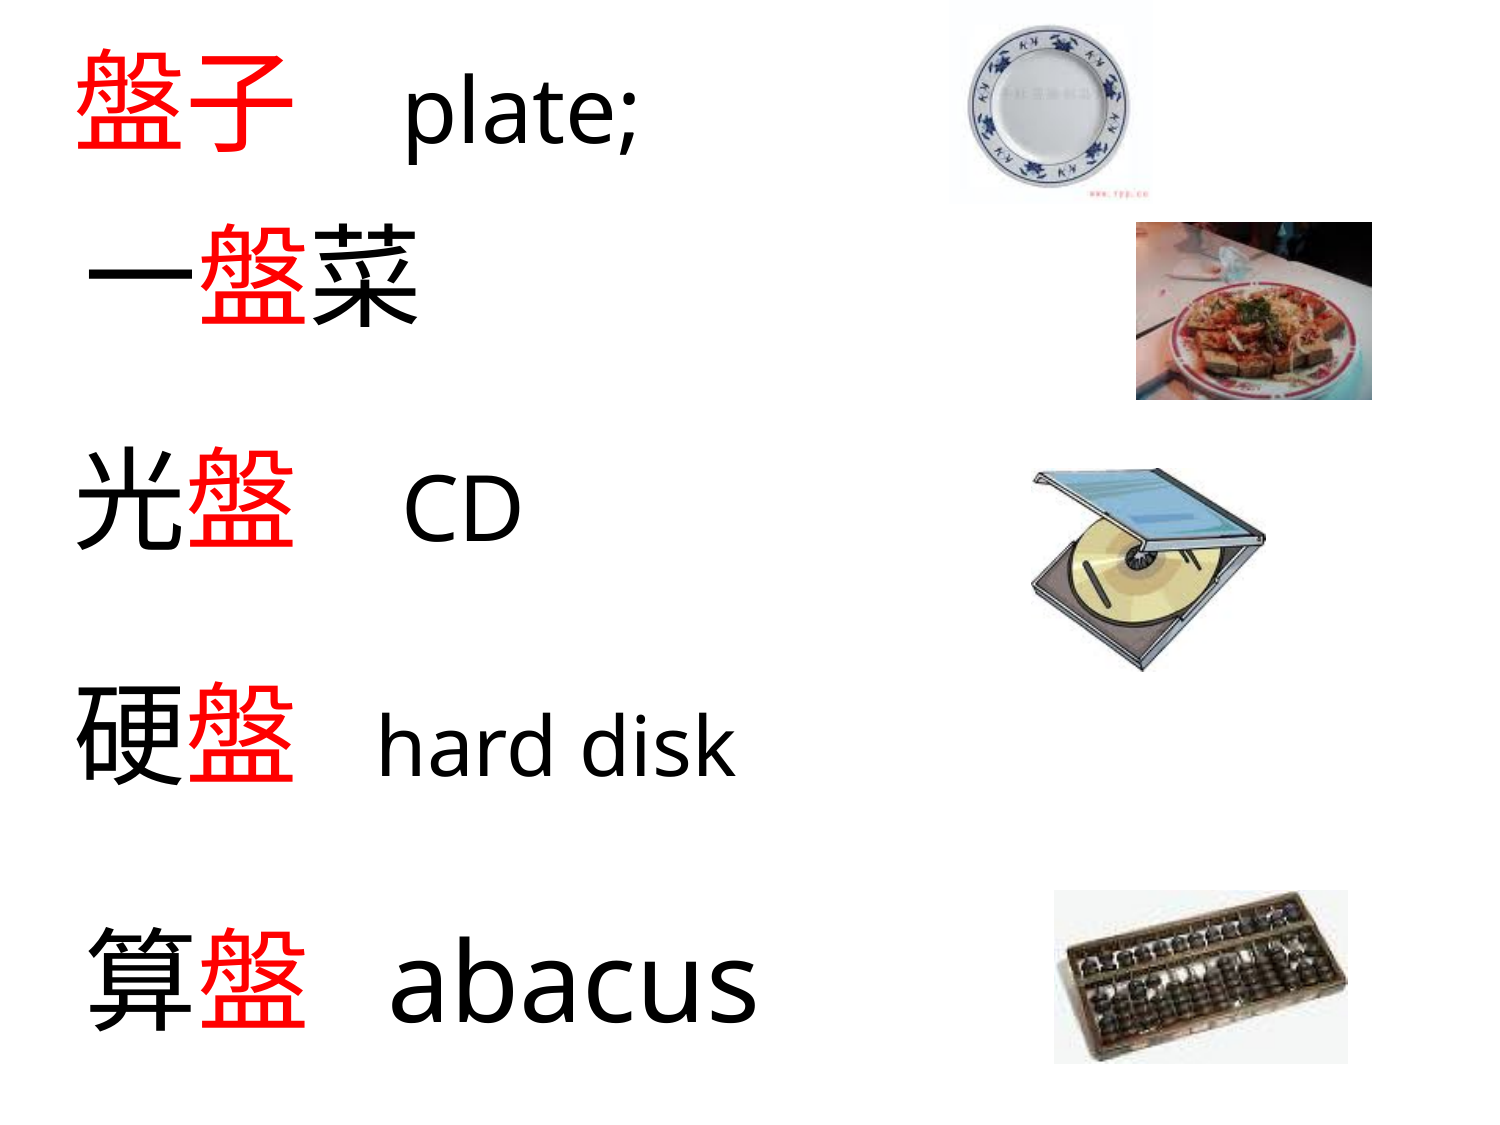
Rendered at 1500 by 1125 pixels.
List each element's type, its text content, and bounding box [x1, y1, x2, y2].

text_box 算盤 abacus [70, 902, 903, 1053]
picture [1031, 468, 1266, 673]
picture [1054, 890, 1348, 1064]
picture [1136, 222, 1372, 400]
text_box 硬盤 hard disk [58, 656, 832, 906]
text_box 盤子 plate; [58, 23, 809, 174]
text_box 一盤菜 [70, 199, 645, 349]
text_box 光盤 CD [58, 421, 739, 572]
picture [948, 0, 1153, 204]
